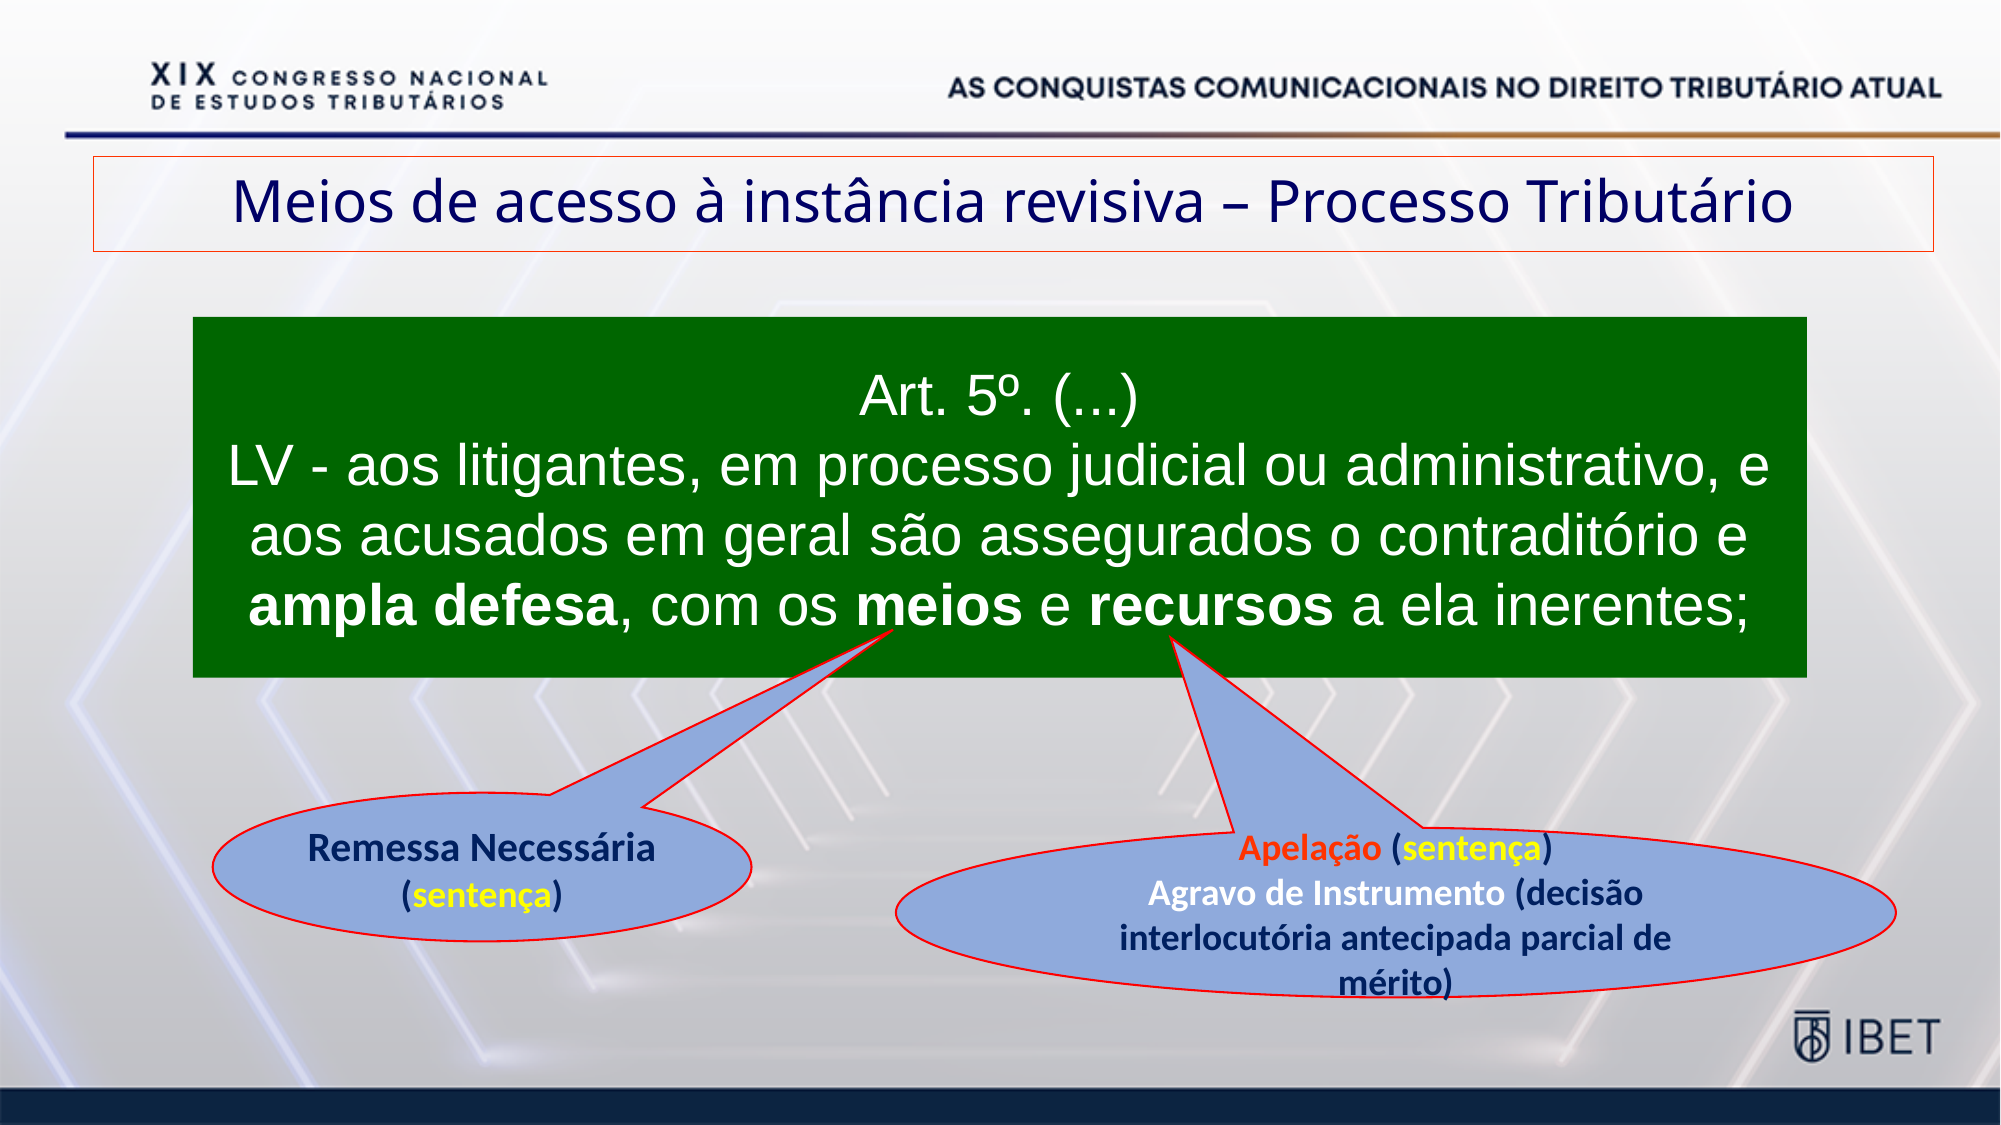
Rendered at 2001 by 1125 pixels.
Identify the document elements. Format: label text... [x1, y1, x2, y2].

text_box Apelação (sentença) Agravo de Instrumento (decisão interlocutória antecipada parcial de mérito) [894, 634, 1897, 999]
text_box Remessa Necessária (sentença) [211, 628, 894, 943]
picture [0, 0, 2001, 1125]
text_box Meios de acesso à instância revisiva – Processo Tributário [93, 156, 1934, 252]
text_box Art. 5º. (...) LV - aos litigantes, em processo judicial ou administrativo, e aos acusados em geral são assegurados o contraditório e ampla defesa, com os meios e recursos a ela inerentes; [192, 316, 1808, 679]
